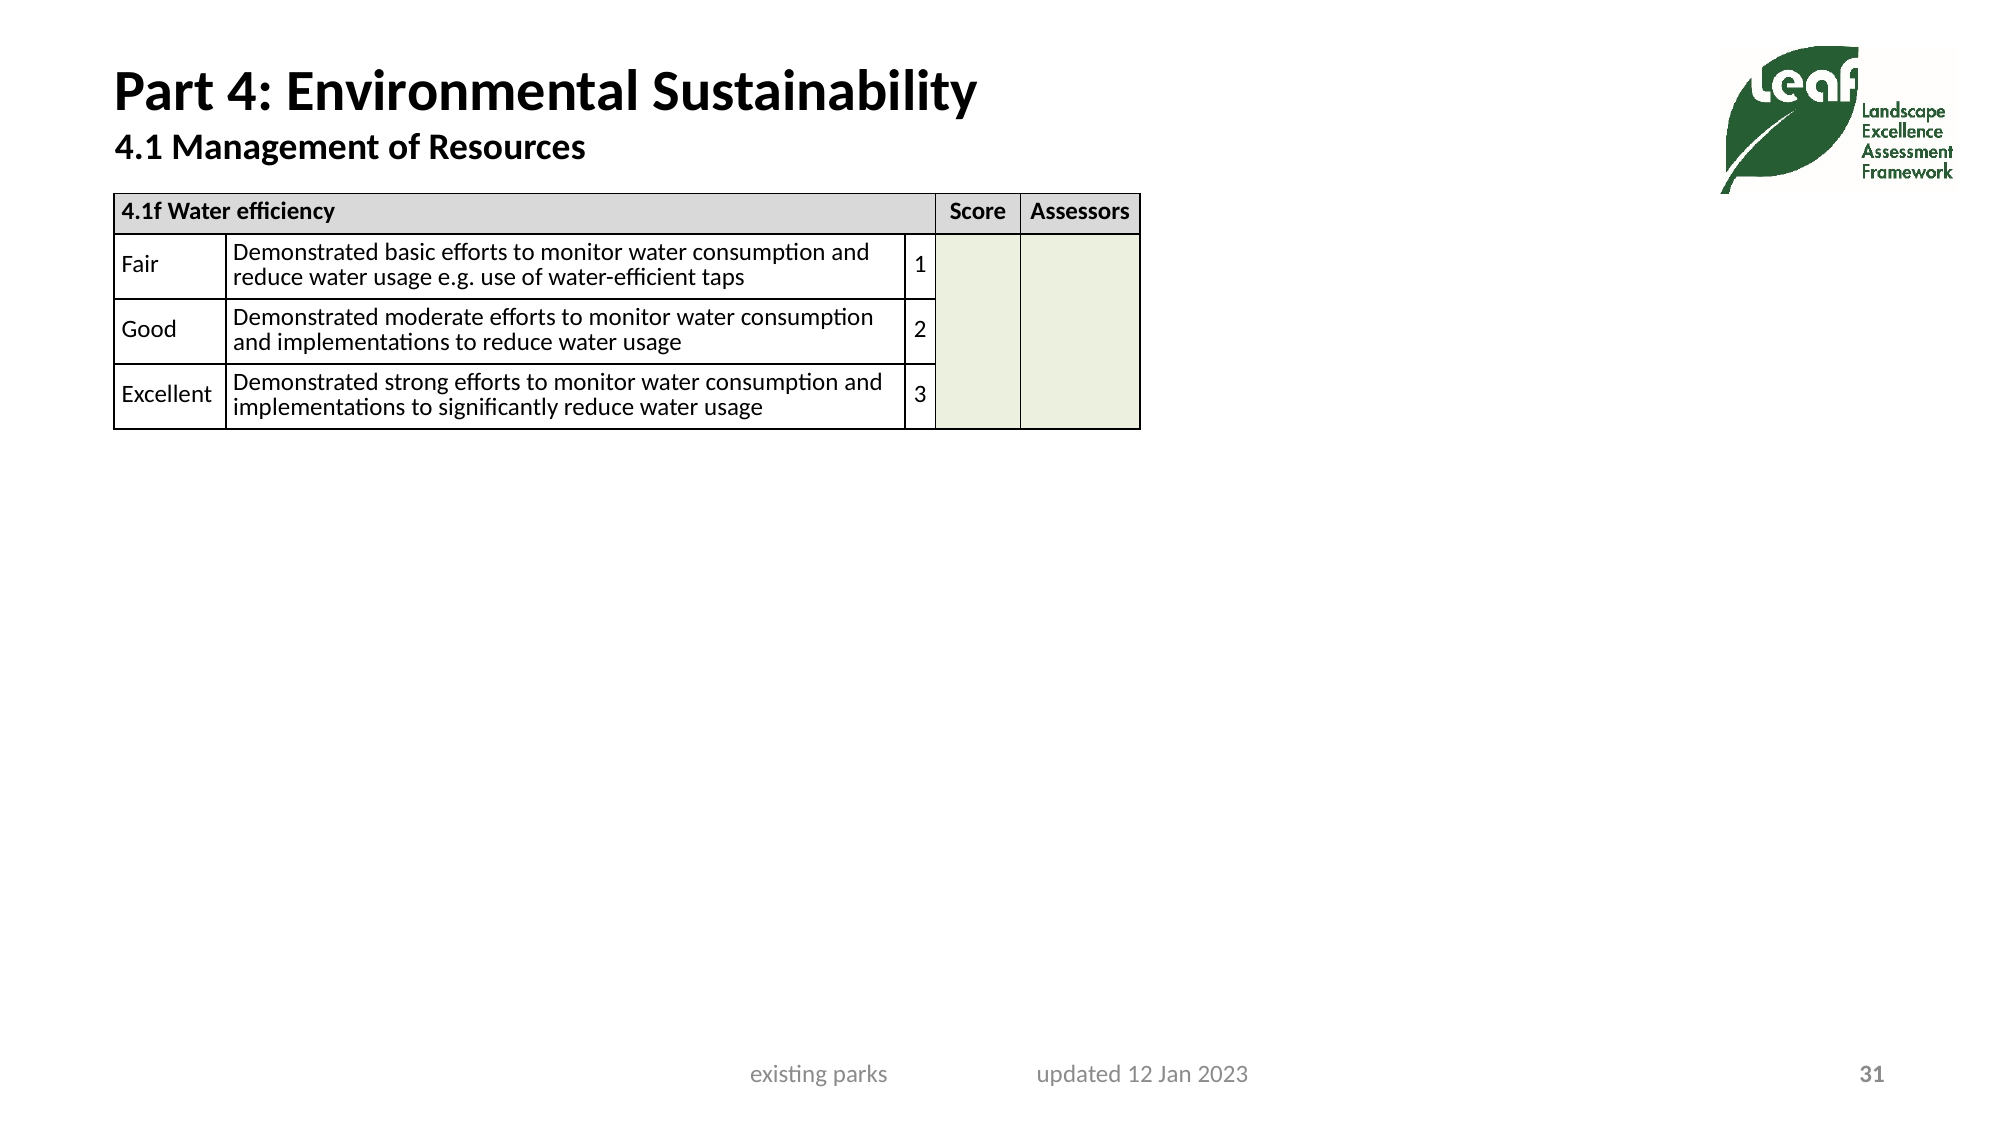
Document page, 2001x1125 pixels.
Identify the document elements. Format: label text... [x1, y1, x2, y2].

table_cell 1 [906, 235, 935, 298]
table_cell Demonstrated basic efforts to monitor water consumption and reduce water usage e.g. use of water-efficient taps [227, 235, 904, 298]
table_cell Fair [115, 235, 225, 298]
table_header Assessors [1021, 194, 1139, 233]
table_cell Excellent [115, 365, 225, 428]
table_cell [1021, 235, 1139, 428]
table_cell 2 [906, 300, 935, 363]
picture [1720, 46, 1958, 194]
table_header Score [936, 194, 1020, 233]
slide_number 31 [1433, 1042, 1900, 1103]
table_cell Demonstrated strong efforts to monitor water consumption and implementations to significantly reduce water usage [227, 365, 904, 428]
table_cell Good [115, 300, 225, 363]
title Part 4: Environmental Sustainability 4.1 Management of Resources [99, 45, 1655, 194]
table_header 4.1f Water efficiency [115, 194, 935, 233]
table_cell Demonstrated moderate efforts to monitor water consumption and implementations to reduce water usage [227, 300, 904, 363]
table_cell 3 [906, 365, 935, 428]
table_cell [936, 235, 1020, 428]
footer existing parks updated 12 Jan 2023 [683, 1042, 1317, 1103]
